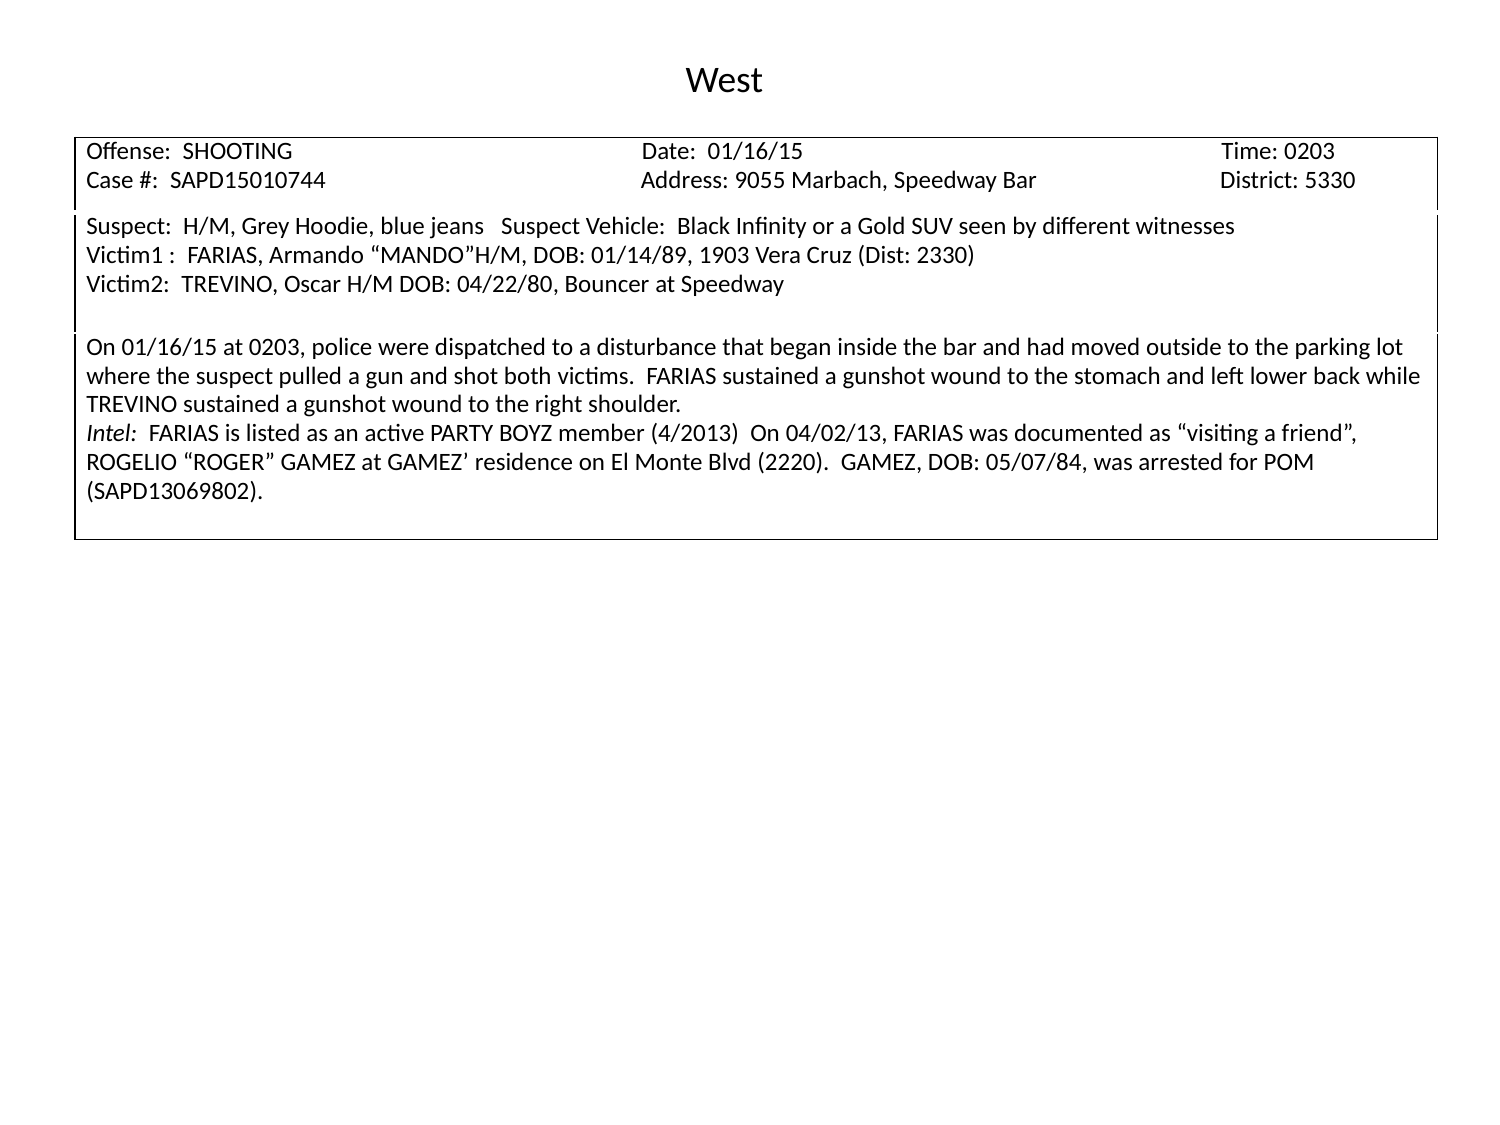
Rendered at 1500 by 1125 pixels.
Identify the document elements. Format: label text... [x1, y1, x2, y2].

text_box West [670, 47, 779, 108]
table_cell On 01/16/15 at 0203, police were dispatched to a disturbance that began inside the bar and had moved outside to the parking lot where the suspect pulled a gun and shot both victims. FARIAS sustained a gunshot wound to the stomach and left lower back while TREVINO sustained a gunshot wound to the right shoulder. Intel: FARIAS is listed as an active PARTY BOYZ member (4/2013) On 04/02/13, FARIAS was documented as “visiting a friend”, ROGELIO “ROGER” GAMEZ at GAMEZ’ residence on El Monte Blvd (2220). GAMEZ, DOB: 05/07/84, was arrested for POM (SAPD13069802). [76, 334, 1437, 539]
table_header Offense: SHOOTING Date: 01/16/15 Time: 0203 Case #: SAPD15010744 Address: 9055 Marbach, Speedway Bar District: 5330 [76, 138, 1437, 210]
table_cell Suspect: H/M, Grey Hoodie, blue jeans Suspect Vehicle: Black Infinity or a Gold SUV seen by different witnesses Victim1 : FARIAS, Armando “MANDO”H/M, DOB: 01/14/89, 1903 Vera Cruz (Dist: 2330) Victim2: TREVINO, Oscar H/M DOB: 04/22/80, Bouncer at Speedway [76, 215, 1437, 332]
